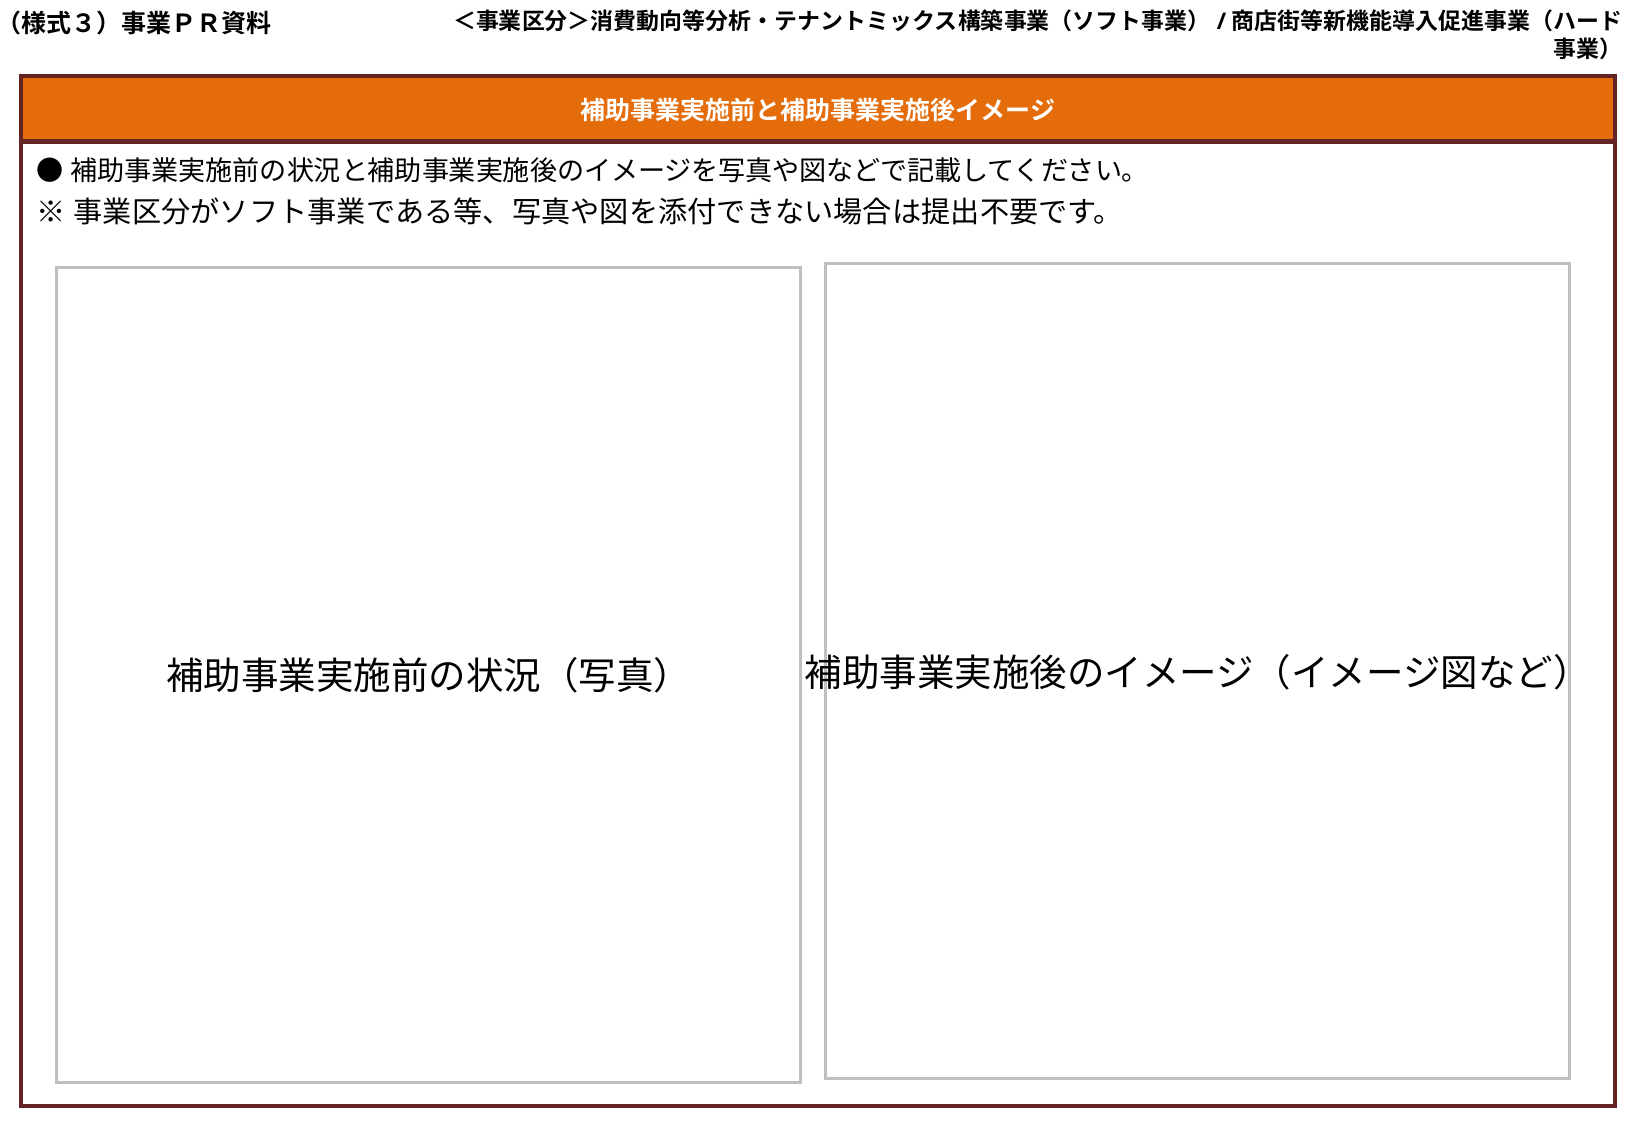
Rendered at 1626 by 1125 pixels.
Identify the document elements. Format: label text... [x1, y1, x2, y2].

text_box （様式３）事業ＰＲ資料 [0, 0, 434, 45]
table_header 補助事業実施前と補助事業実施後イメージ [23, 78, 1613, 139]
table_cell ●補助事業実施前の状況と補助事業実施後のイメージを写真や図などで記載してください。 ※事業区分がソフト事業である等、写真や図を添付できない場合は提出不要です。 [23, 144, 1613, 1104]
text_box 補助事業実施後のイメージ（イメージ図など） [825, 263, 1570, 1079]
text_box 補助事業実施前の状況（写真） [56, 267, 801, 1083]
text_box ＜事業区分＞消費動向等分析・テナントミックス構築事業（ソフト事業）/商店街等新機能導入促進事業（ハード事業） [434, 0, 1625, 70]
